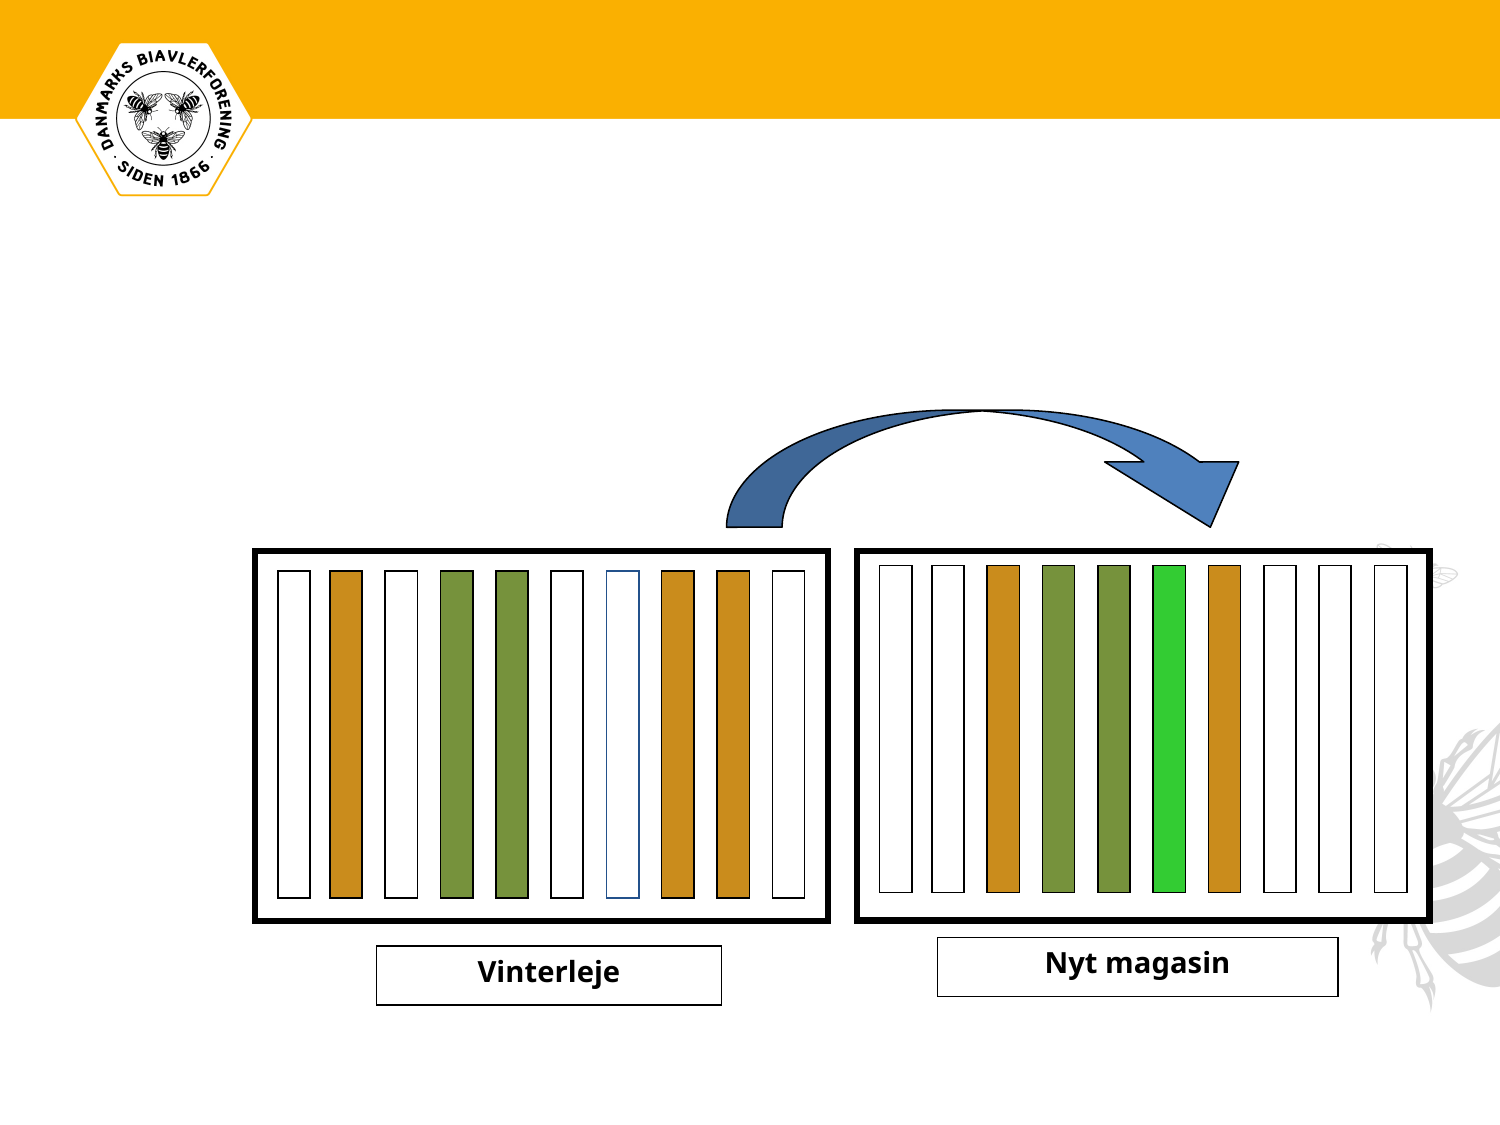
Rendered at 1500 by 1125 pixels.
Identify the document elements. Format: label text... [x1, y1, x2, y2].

text_box [726, 410, 1239, 528]
text_box [277, 571, 311, 899]
text_box Vinterleje [376, 945, 722, 1005]
text_box [1042, 565, 1075, 893]
text_box [1153, 565, 1186, 893]
text_box [717, 571, 750, 899]
text_box [661, 571, 694, 899]
text_box [856, 550, 1430, 921]
picture [0, 0, 1500, 1063]
text_box [1374, 565, 1407, 893]
text_box [1263, 565, 1297, 893]
text_box [385, 571, 418, 899]
text_box [440, 571, 473, 899]
text_box [495, 571, 529, 899]
text_box [987, 565, 1020, 893]
text_box [329, 571, 363, 899]
text_box [551, 571, 584, 899]
text_box [606, 571, 639, 899]
text_box Nyt magasin [937, 937, 1338, 997]
text_box [931, 565, 965, 893]
text_box [254, 551, 828, 921]
text_box [1208, 565, 1241, 893]
text_box [772, 571, 805, 899]
text_box [1318, 565, 1352, 893]
text_box [1097, 565, 1130, 893]
text_box [879, 565, 912, 893]
